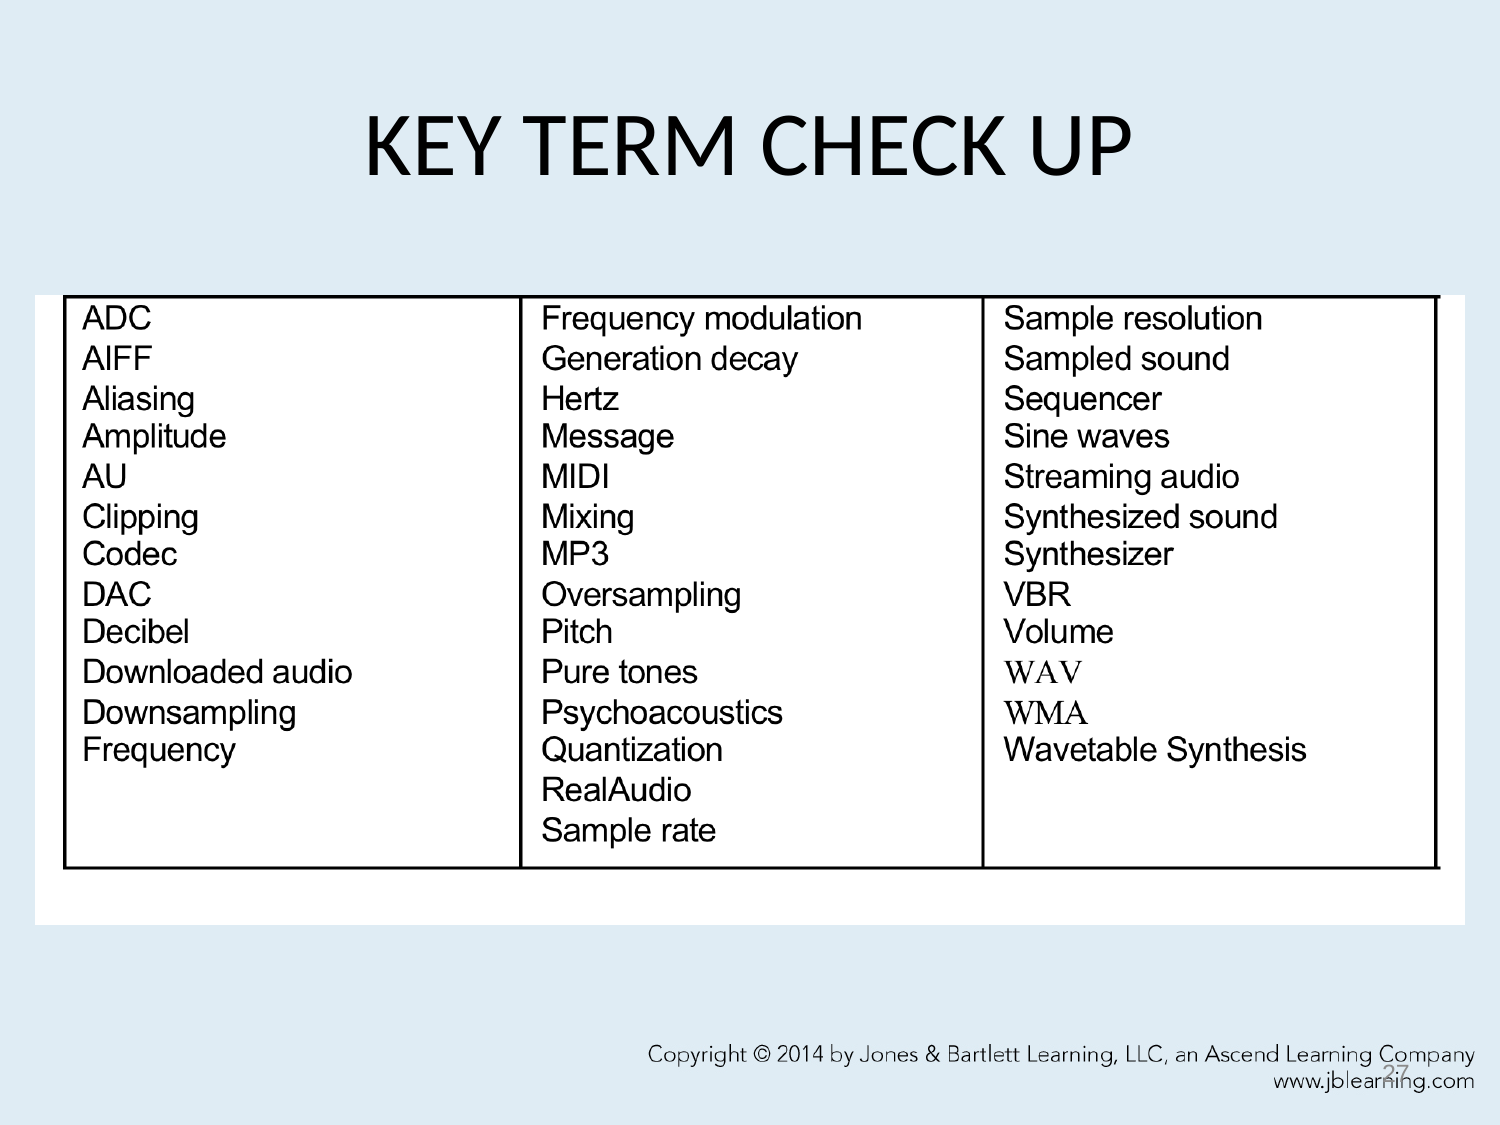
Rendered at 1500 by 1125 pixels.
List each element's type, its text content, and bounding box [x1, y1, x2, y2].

title KEY TERM CHECK UP [75, 45, 1425, 233]
slide_number 27 [1074, 1042, 1425, 1103]
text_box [35, 295, 1465, 925]
picture [0, 0, 1500, 1125]
